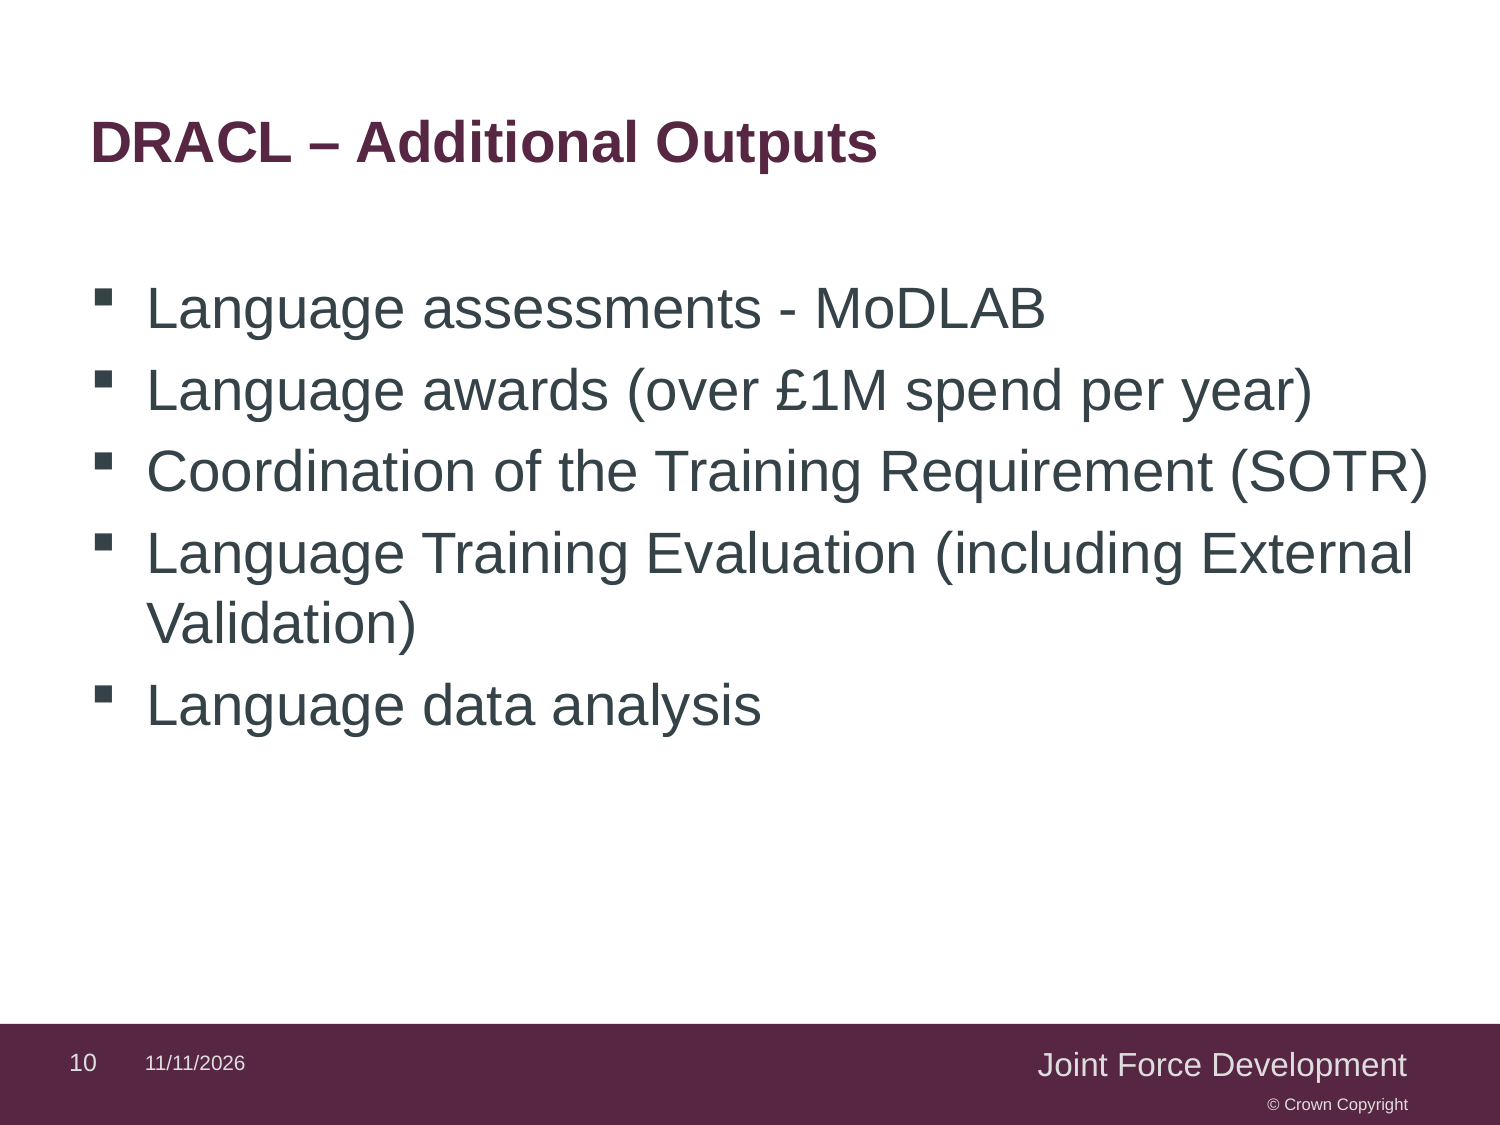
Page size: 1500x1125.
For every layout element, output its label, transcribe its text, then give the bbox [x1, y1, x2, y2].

list Language assessments - MoDLAB Language awards (over £1M spend per year) Coordination of the Training Requirement (SOTR) Language Training Evaluation (including External Validation) Language data analysis [75, 262, 1471, 965]
title DRACL – Additional Outputs [74, 44, 1426, 233]
